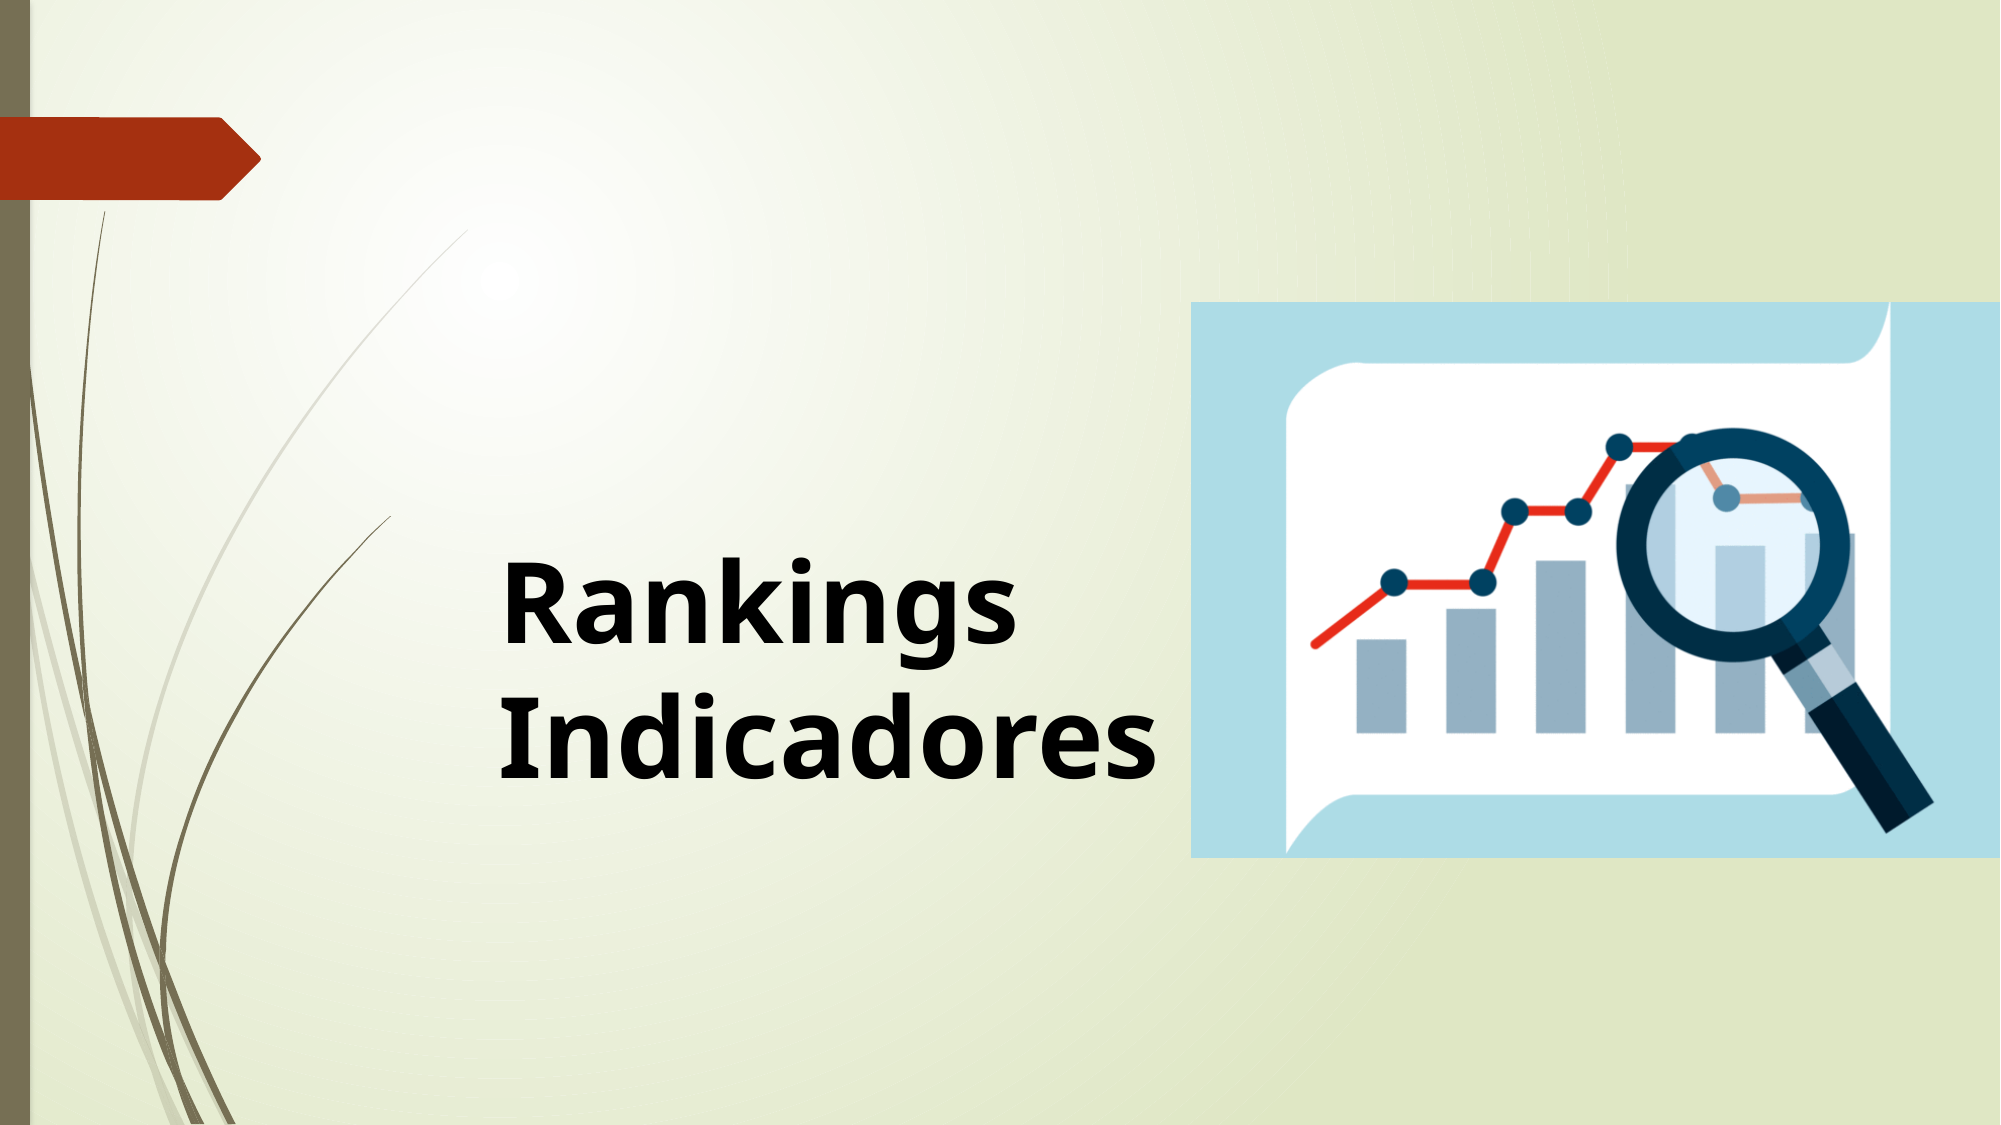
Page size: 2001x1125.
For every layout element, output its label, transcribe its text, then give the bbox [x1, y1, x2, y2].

picture [1190, 302, 2000, 858]
text_box Rankings Indicadores [483, 524, 1185, 809]
